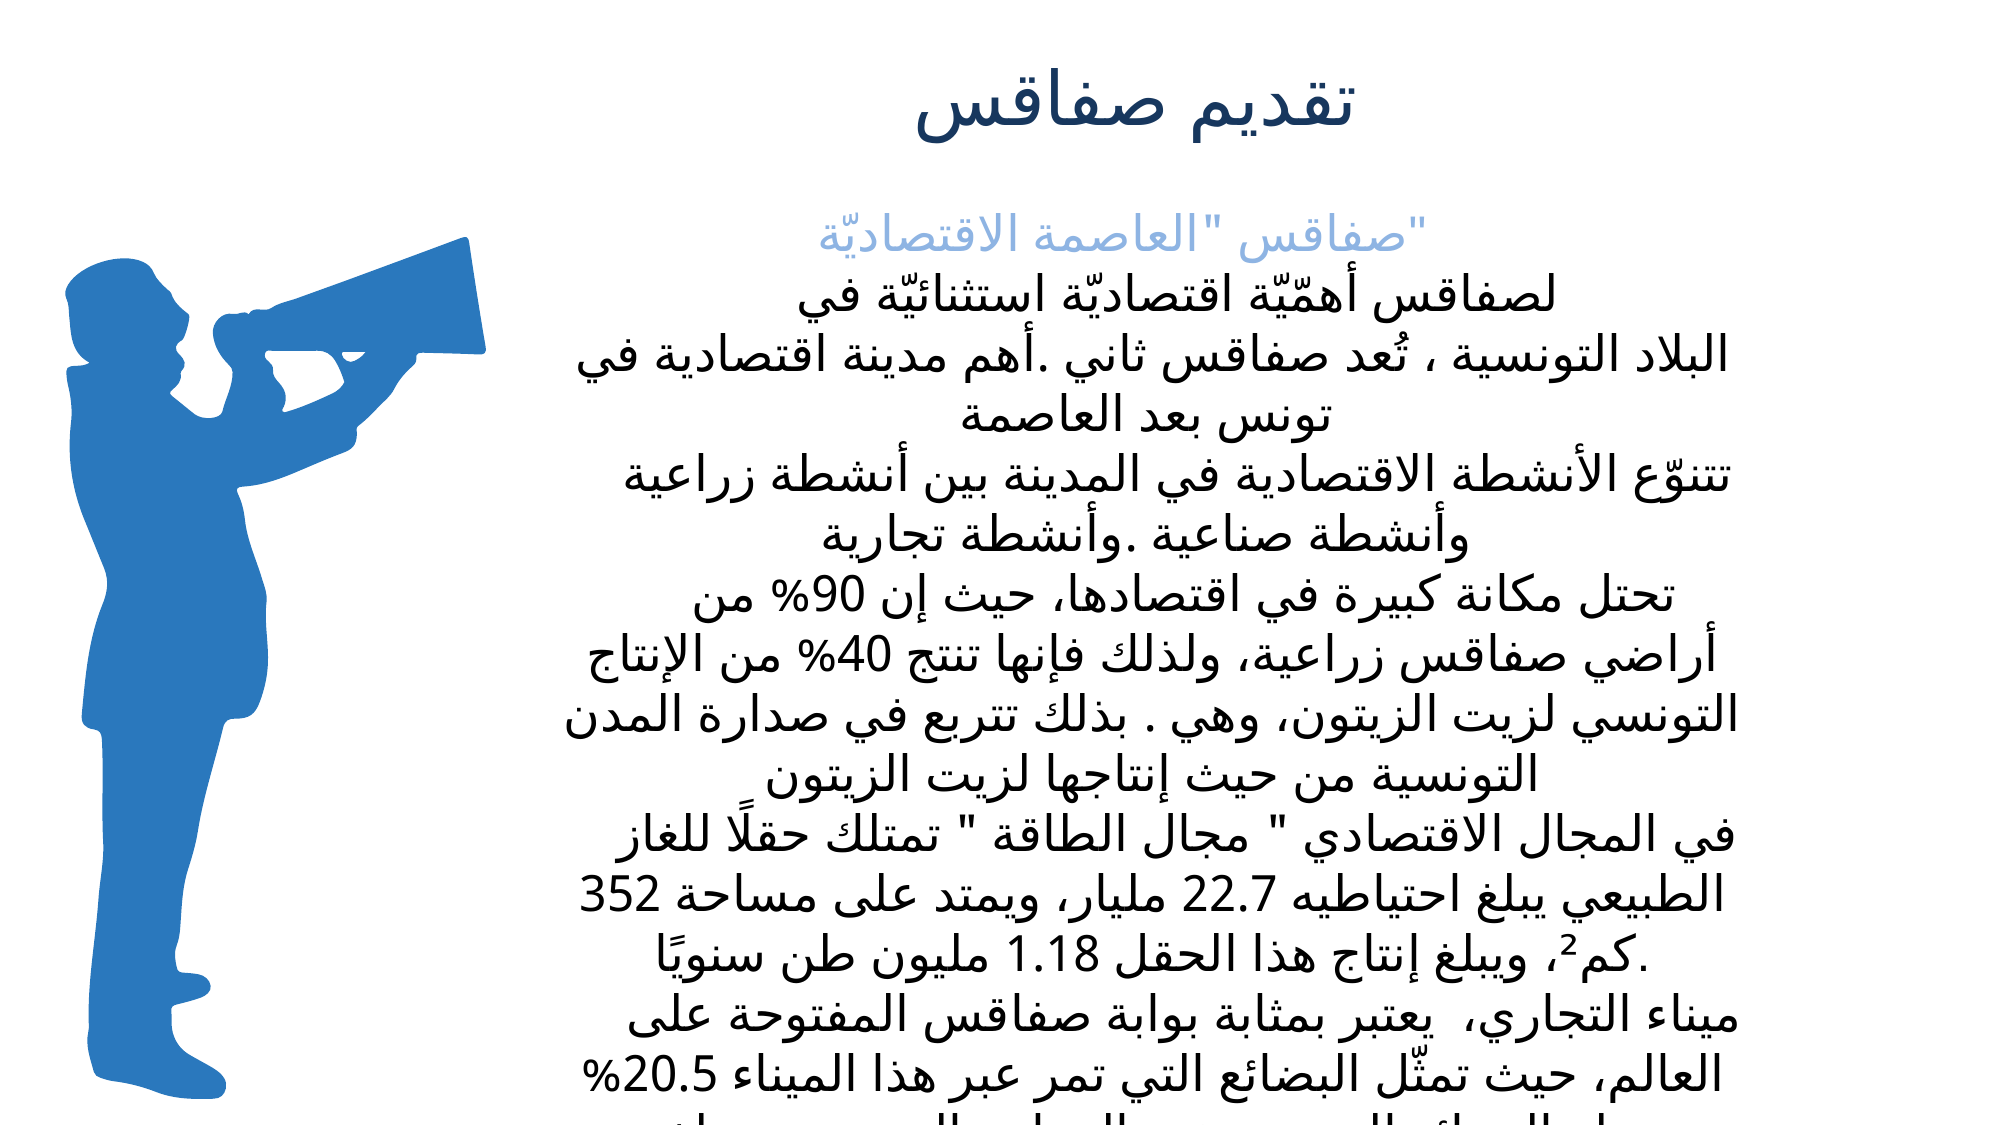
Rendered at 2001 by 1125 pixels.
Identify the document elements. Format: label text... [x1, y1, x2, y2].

text_box تقديم صفاقس [612, 42, 1660, 148]
text_box صفاقس "العاصمة الاقتصاديّة" لصفاقس أهمّيّة اقتصاديّة استثنائيّة في البلاد التونسية ، تُعد صفاقس ثاني .أهم مدينة اقتصادية في تونس بعد العاصمة تتنوّع الأنشطة الاقتصادية في المدينة بين أنشطة زراعية وأنشطة صناعية .وأنشطة تجارية تحتل مكانة كبيرة في اقتصادها، حيث إن 90% من أراضي صفاقس زراعية، ولذلك فإنها تنتج 40% من الإنتاج التونسي لزيت الزيتون، وهي . بذلك تتربع في صدارة المدن التونسية من حيث إنتاجها لزيت الزيتون في المجال الاقتصادي " مجال الطاقة " تمتلك حقلًا للغاز الطبيعي يبلغ احتياطيه 22.7 مليار، ويمتد على مساحة 352 كم²، ويبلغ إنتاج هذا الحقل 1.18 مليون طن سنويًا. ميناء التجاري، يعتبر بمثابة بوابة صفاقس المفتوحة على العالم، حيث تمثّل البضائع التي تمر عبر هذا الميناء 20.5% من جملة البضائع التي تمر عبر الموانئ التونسية، ويبلغ حجم النقل البحري فيه نحو 1091 سفينة. [392, 183, 1820, 1125]
text_box [65, 258, 392, 1099]
